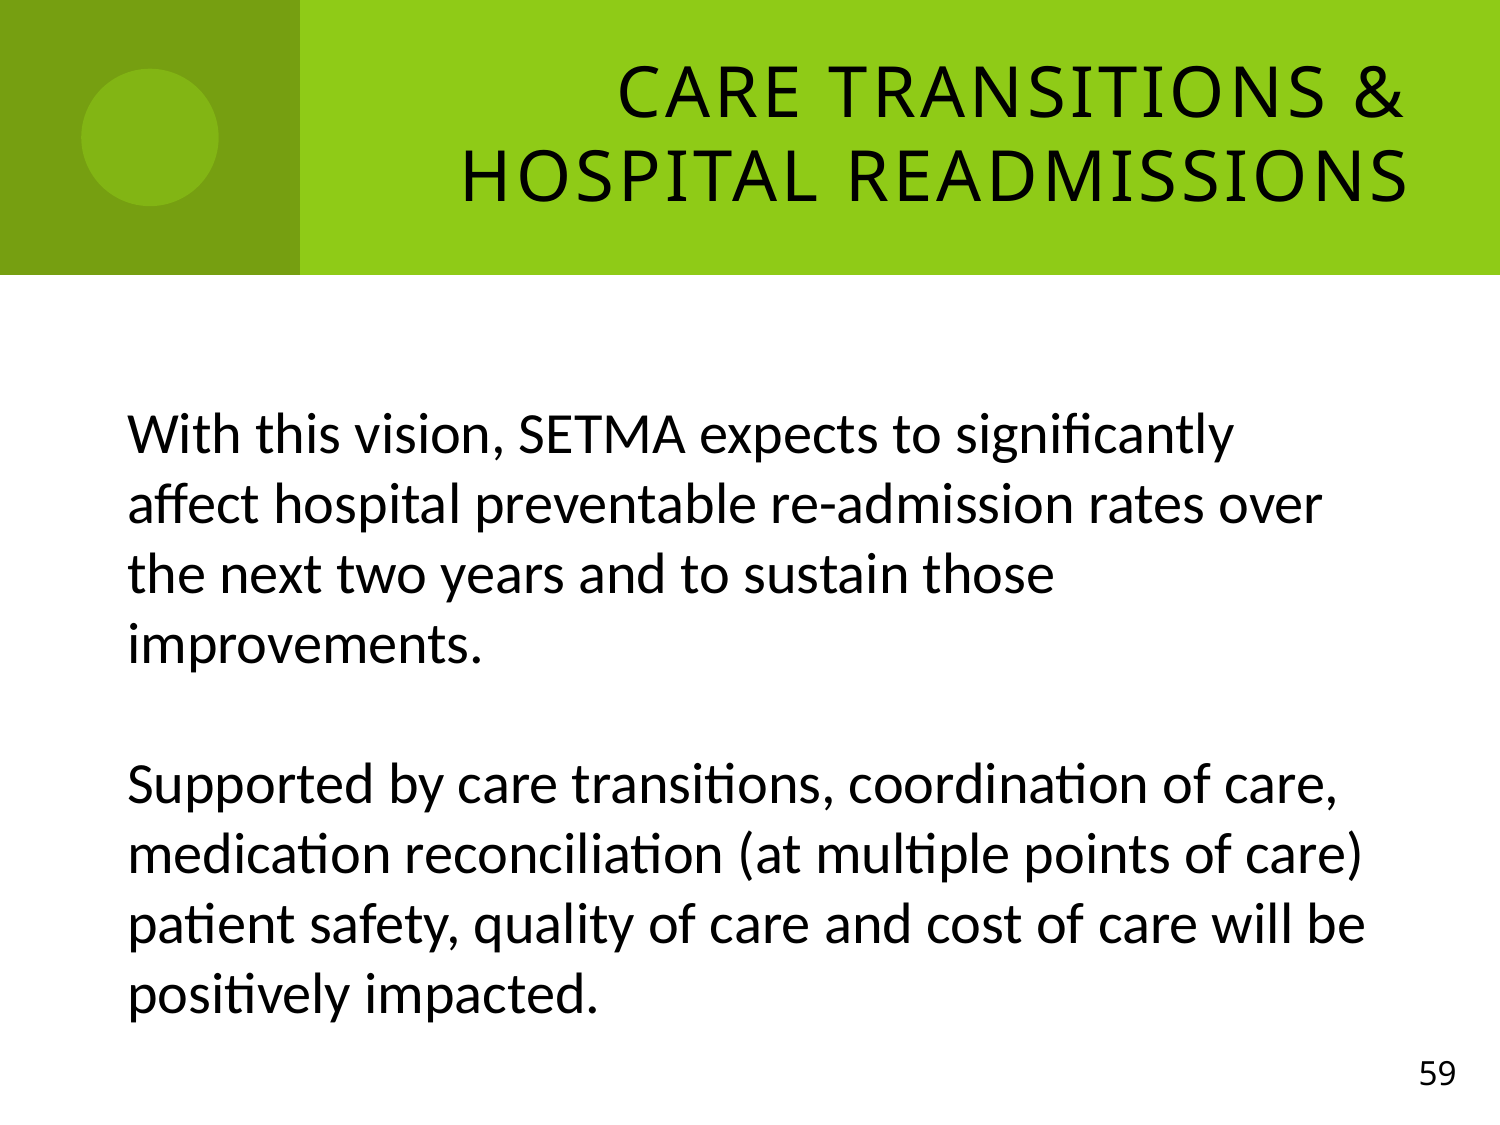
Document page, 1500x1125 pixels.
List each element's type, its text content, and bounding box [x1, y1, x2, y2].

slide_number 59 [1374, 1025, 1500, 1125]
text_box With this vision, SETMA expects to significantly affect hospital preventable re-admission rates over the next two years and to sustain those improvements. Supported by care transitions, coordination of care, medication reconciliation (at multiple points of care) patient safety, quality of care and cost of care will be positively impacted. [112, 387, 1388, 1033]
title Care Transitions & Hospital Readmissions [399, 37, 1425, 225]
